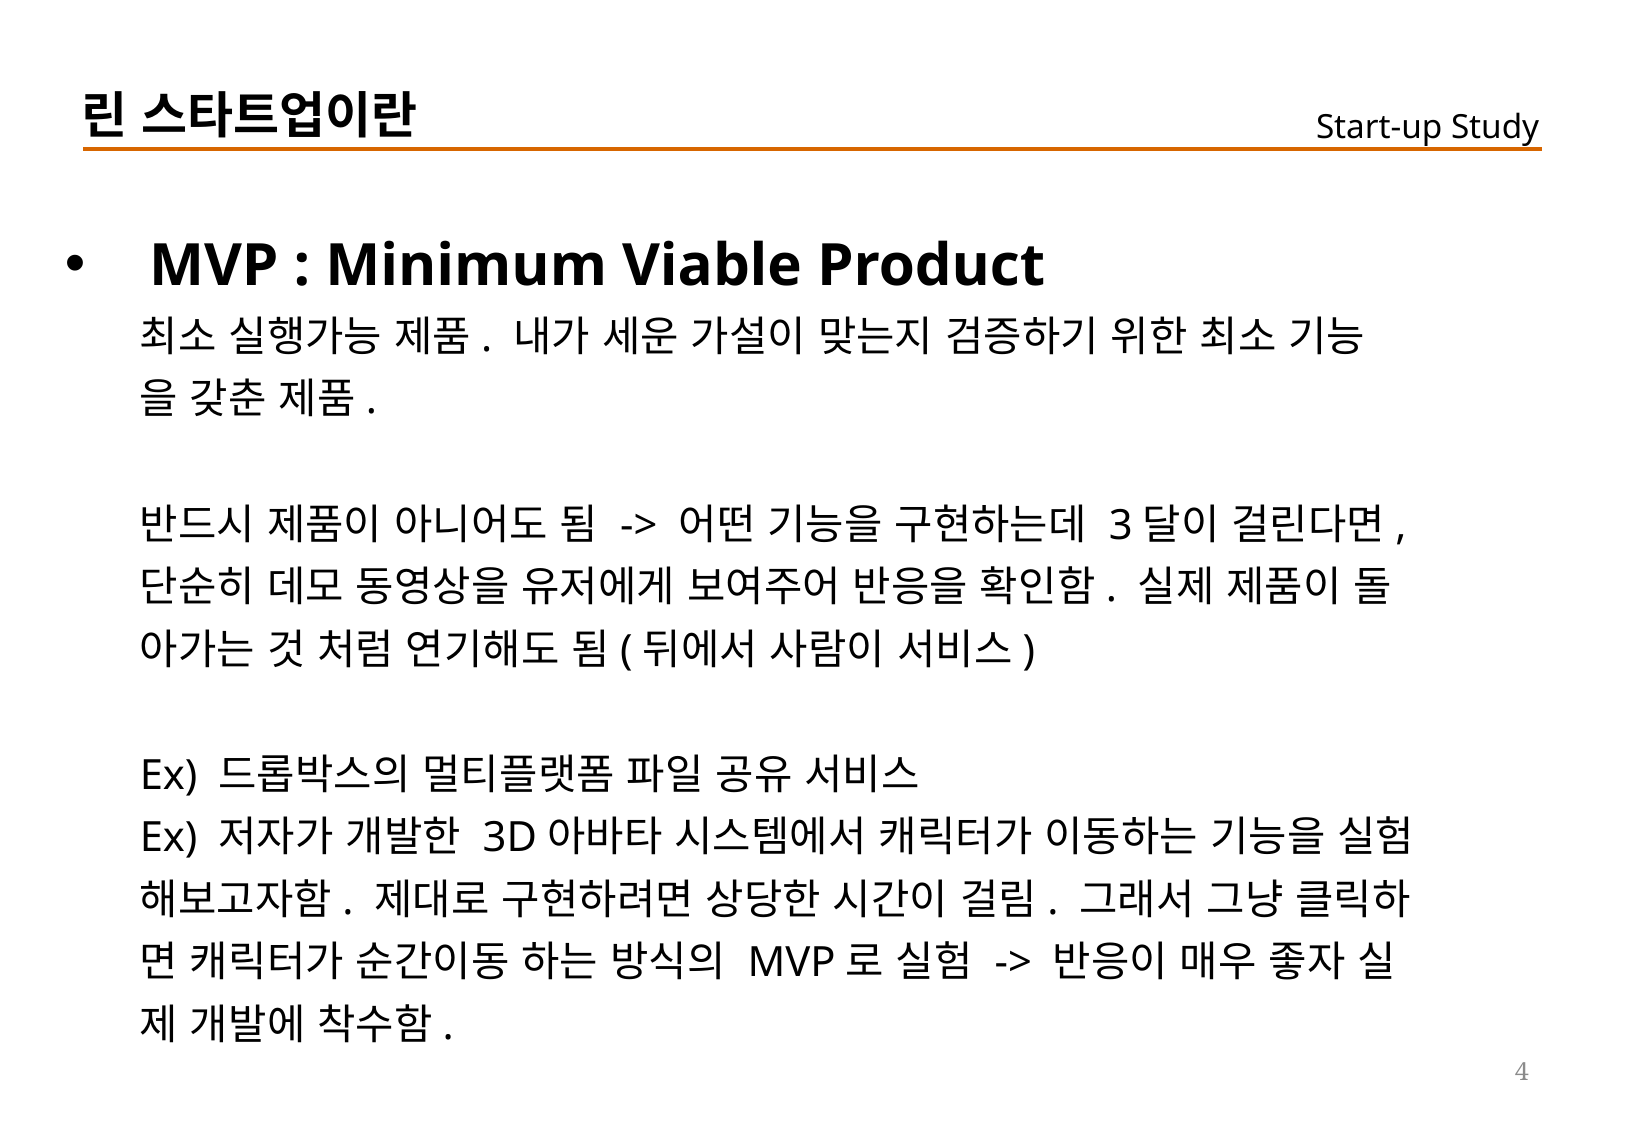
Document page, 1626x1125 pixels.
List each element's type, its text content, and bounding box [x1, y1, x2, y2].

text_box MVP : Minimum Viable Product 최소 실행가능 제품. 내가 세운 가설이 맞는지 검증하기 위한 최소 기능 을 갖춘 제품. 반드시 제품이 아니어도 됨 -> 어떤 기능을 구현하는데 3달이 걸린다면, 단순히 데모 동영상을 유저에게 보여주어 반응을 확인함. 실제 제품이 돌 아가는 것 처럼 연기해도 됨(뒤에서 사람이 서비스) Ex) 드롭박스의 멀티플랫폼 파일 공유 서비스 Ex) 저자가 개발한 3D아바타 시스템에서 캐릭터가 이동하는 기능을 실험 해보고자함. 제대로 구현하려면 상당한 시간이 걸림. 그래서 그냥 클릭하 면 캐릭터가 순간이동 하는 방식의 MVP로 실험 -> 반응이 매우 좋자 실 제 개발에 착수함. [49, 219, 1510, 1056]
title 린 스타트업이란 [81, 51, 1544, 144]
slide_number 4 [1164, 1042, 1544, 1103]
